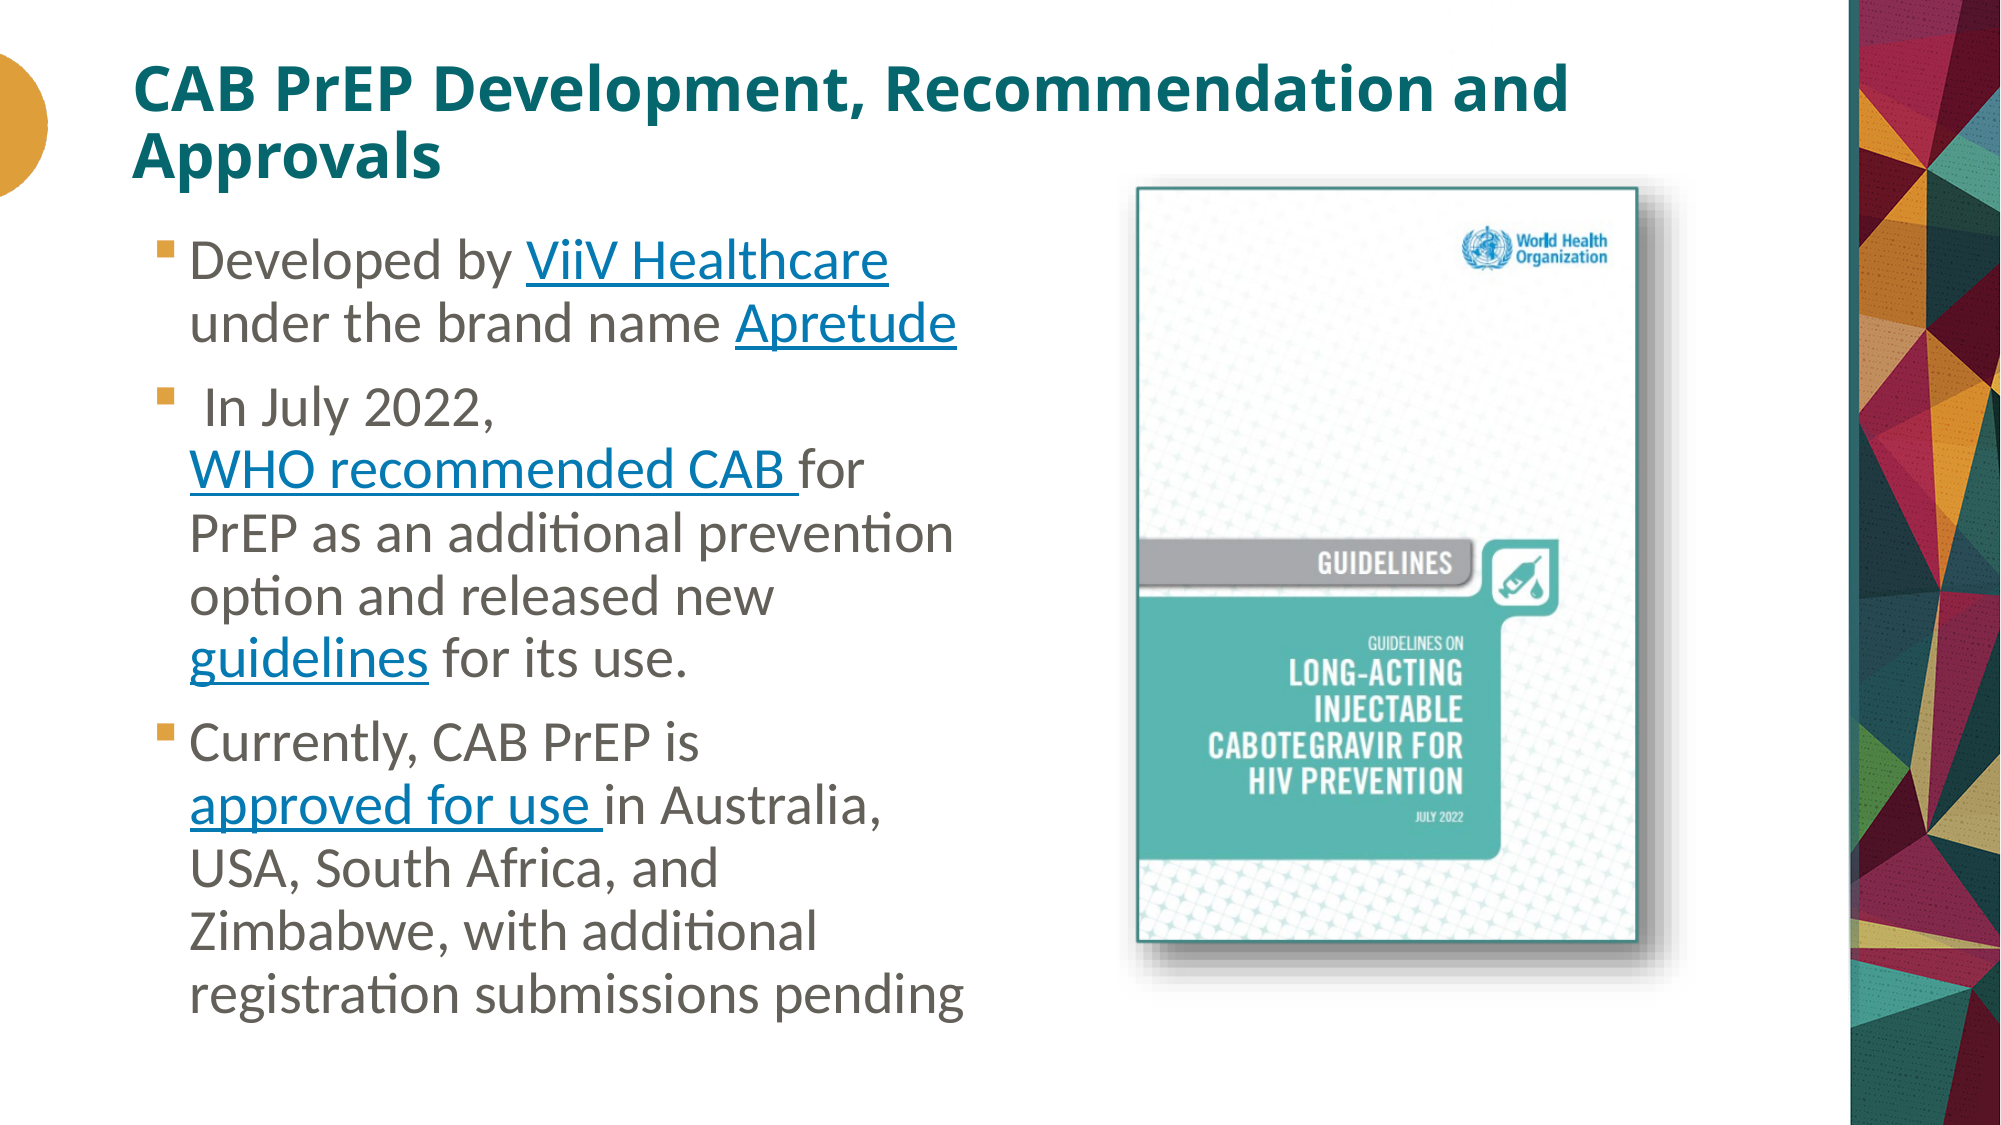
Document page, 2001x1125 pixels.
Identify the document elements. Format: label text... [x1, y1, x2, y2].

title CAB PrEP Development, Recommendation and Approvals [0, 31, 1725, 219]
picture [0, 0, 2001, 1125]
list Developed by ViiV Healthcare under the brand name Apretude In July 2022, WHO recommended CAB for PrEP as an additional prevention option and released new guidelines for its use. Currently, CAB PrEP is approved for use in Australia, USA, South Africa, and Zimbabwe, with additional registration submissions pending [137, 221, 988, 1014]
